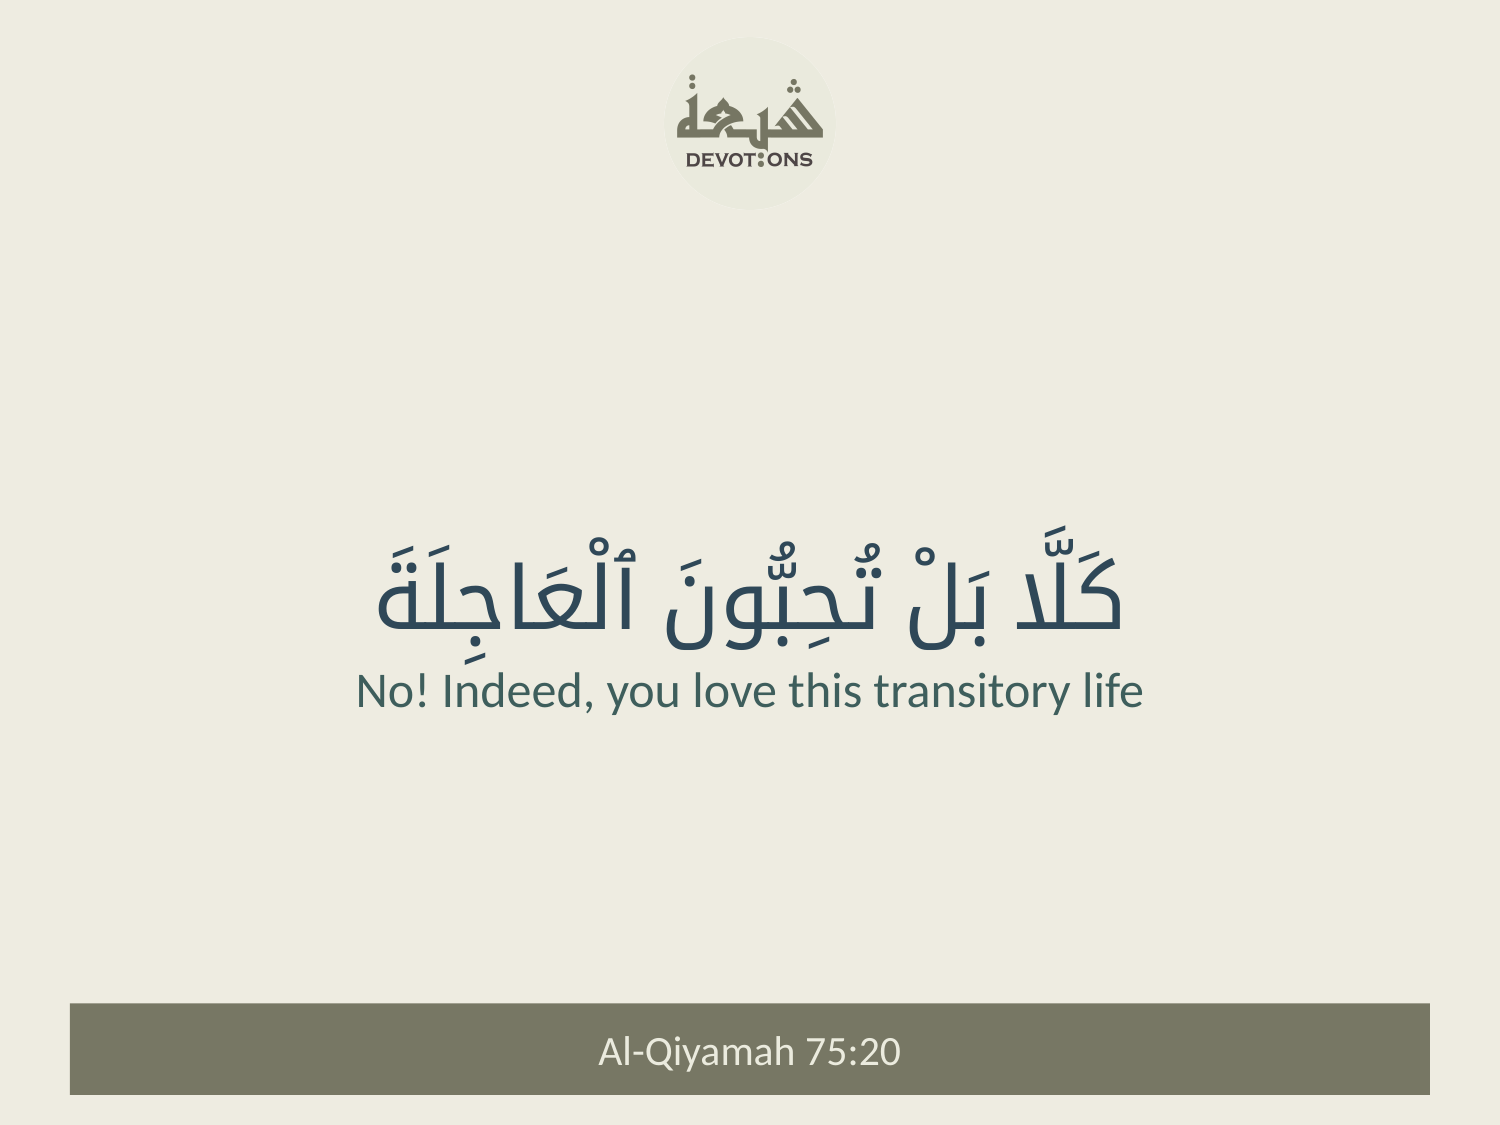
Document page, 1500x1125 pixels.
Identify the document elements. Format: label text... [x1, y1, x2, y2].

picture [656, 29, 844, 203]
list كَلَّا بَلْ تُحِبُّونَ ٱلْعَاجِلَةَ No! Indeed, you love this transitory life [69, 203, 1430, 1003]
list Al-Qiyamah 75:20 [69, 1003, 1430, 1095]
